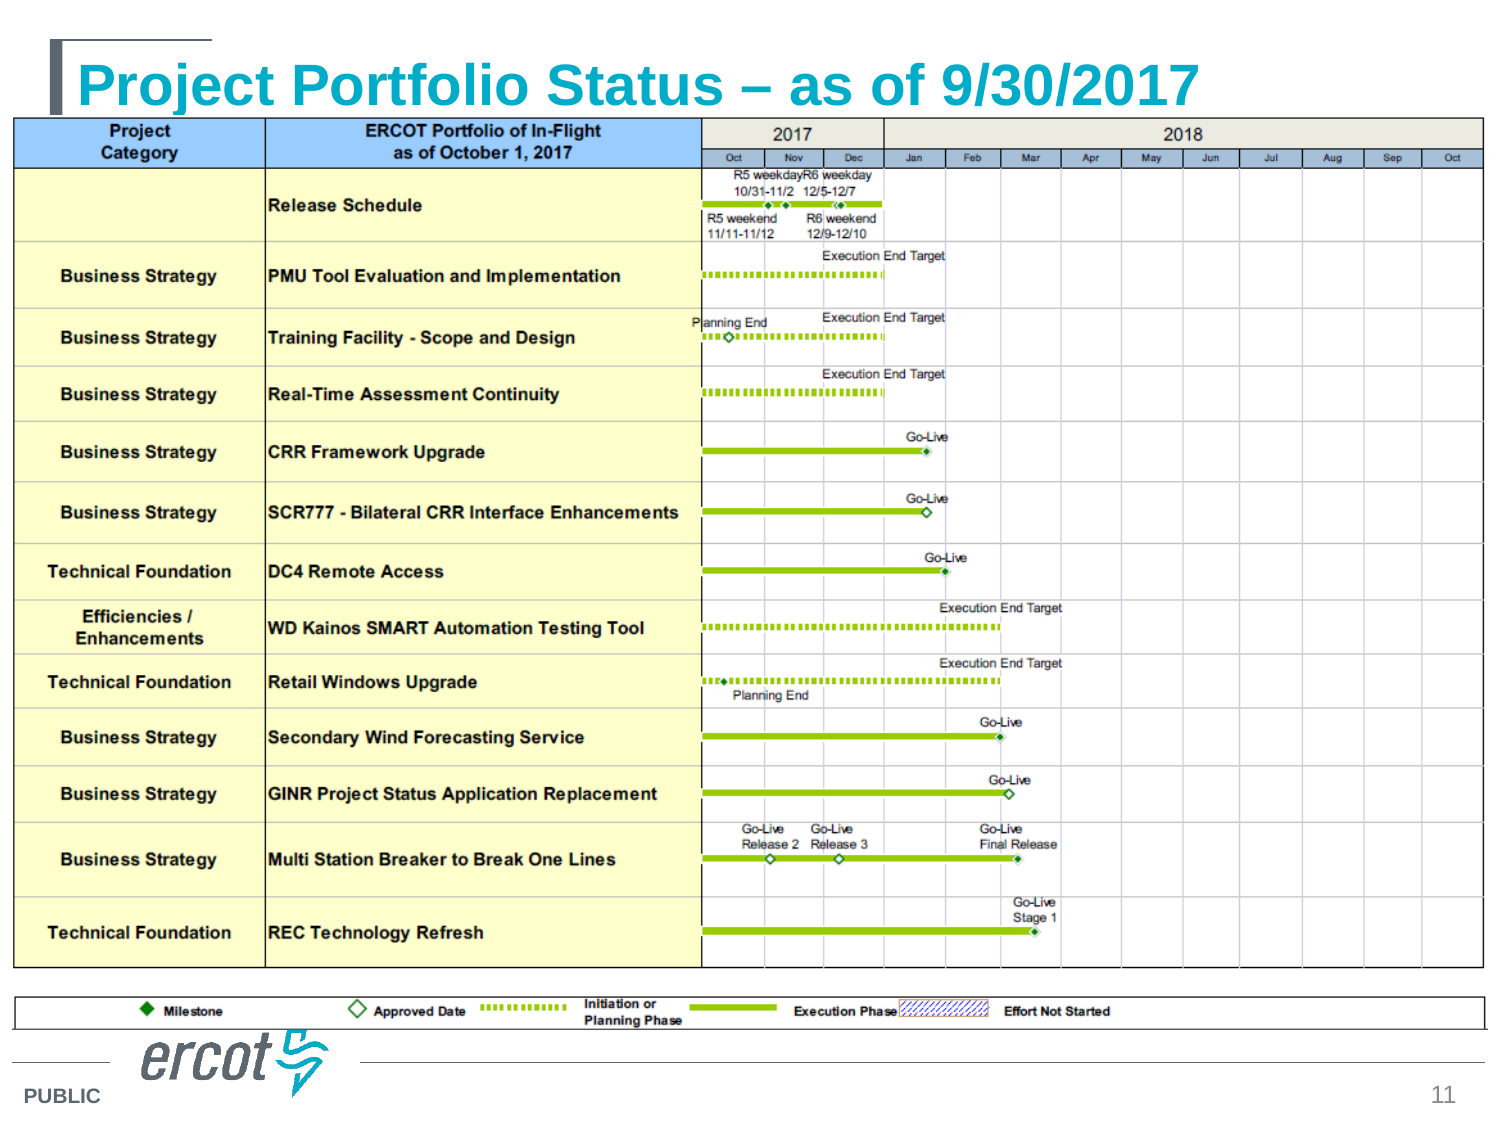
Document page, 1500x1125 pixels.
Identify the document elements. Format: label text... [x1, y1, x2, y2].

slide_number 11 [1412, 1076, 1475, 1112]
title Project Portfolio Status – as of 9/30/2017 [62, 39, 1263, 115]
picture [12, 115, 1488, 1100]
